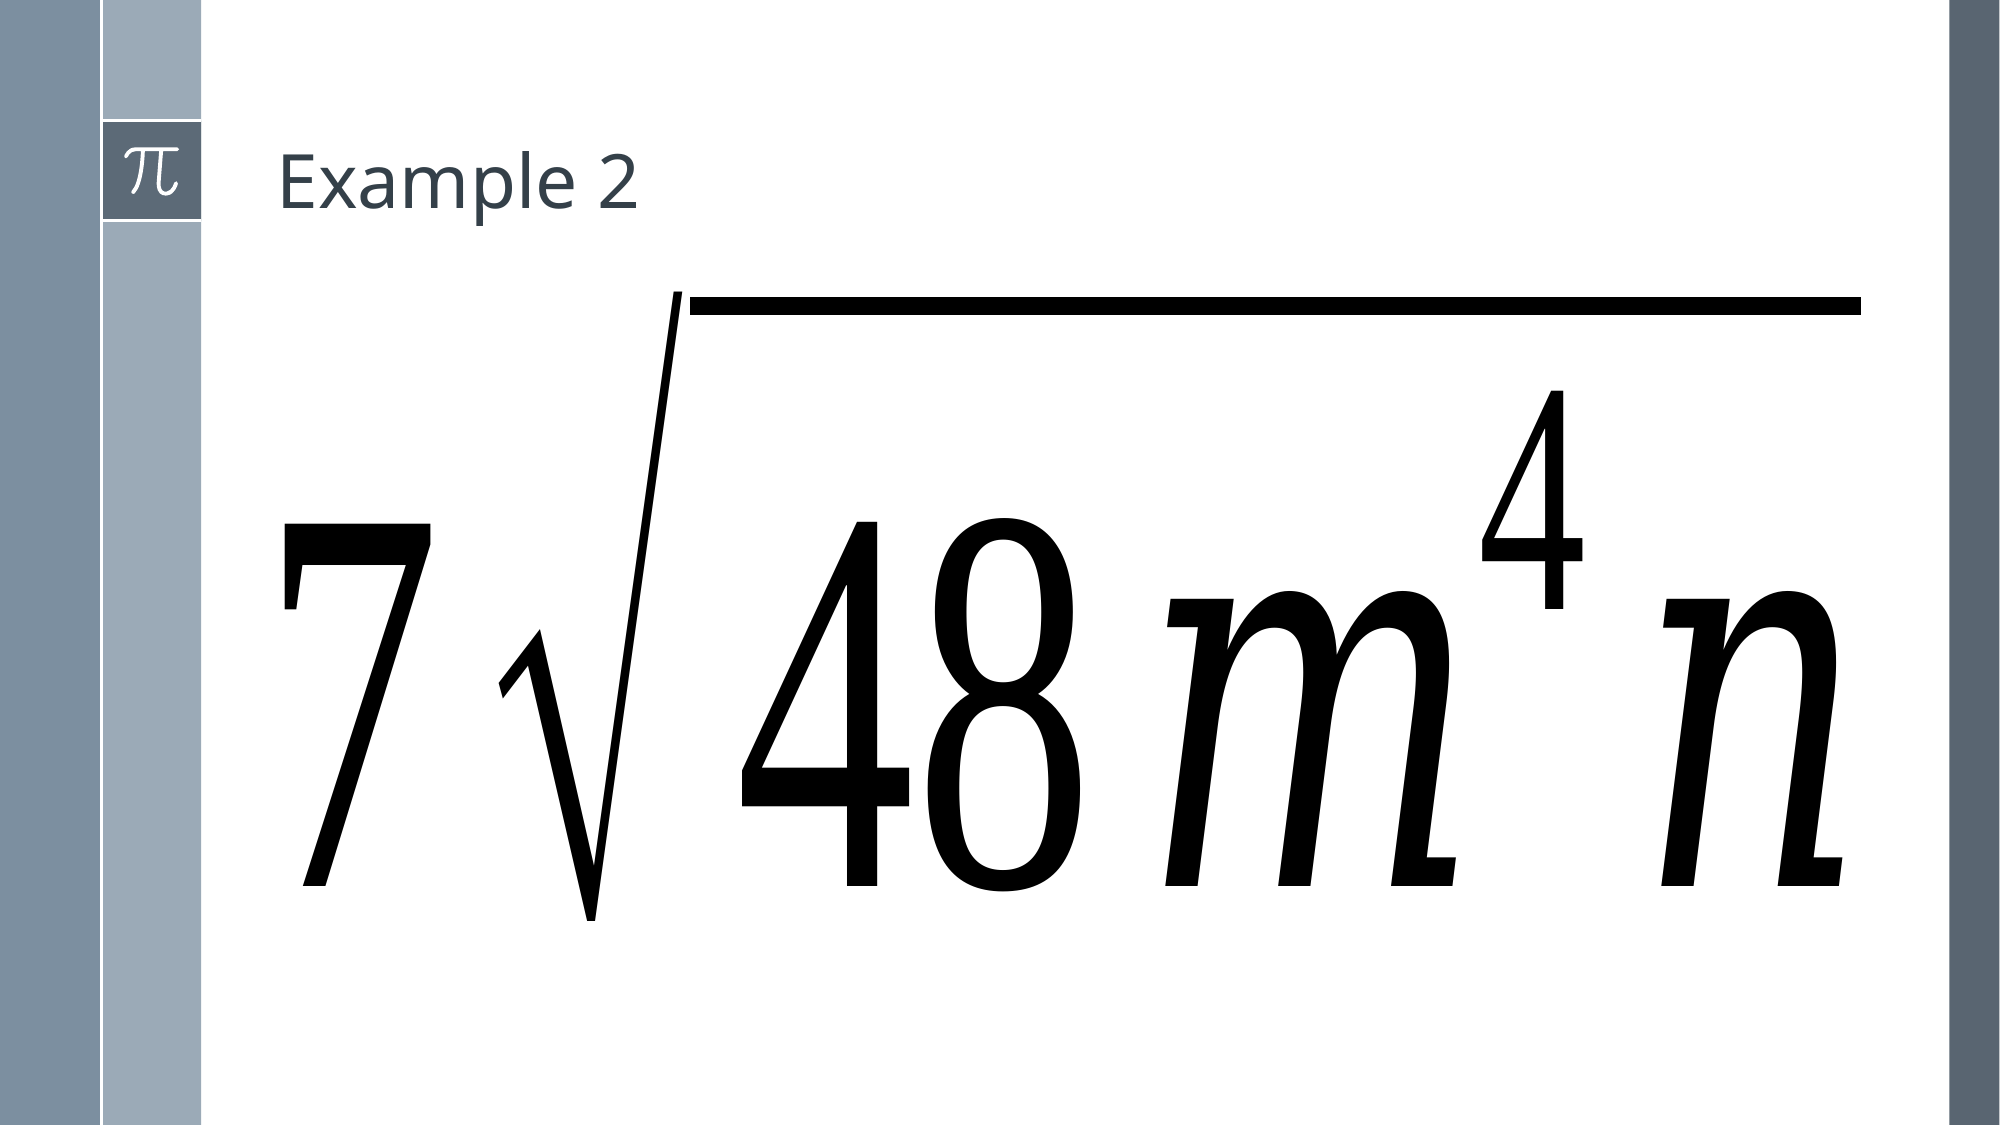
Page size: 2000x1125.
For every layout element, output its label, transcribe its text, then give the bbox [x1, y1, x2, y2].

title Example 2 [261, 29, 1867, 233]
